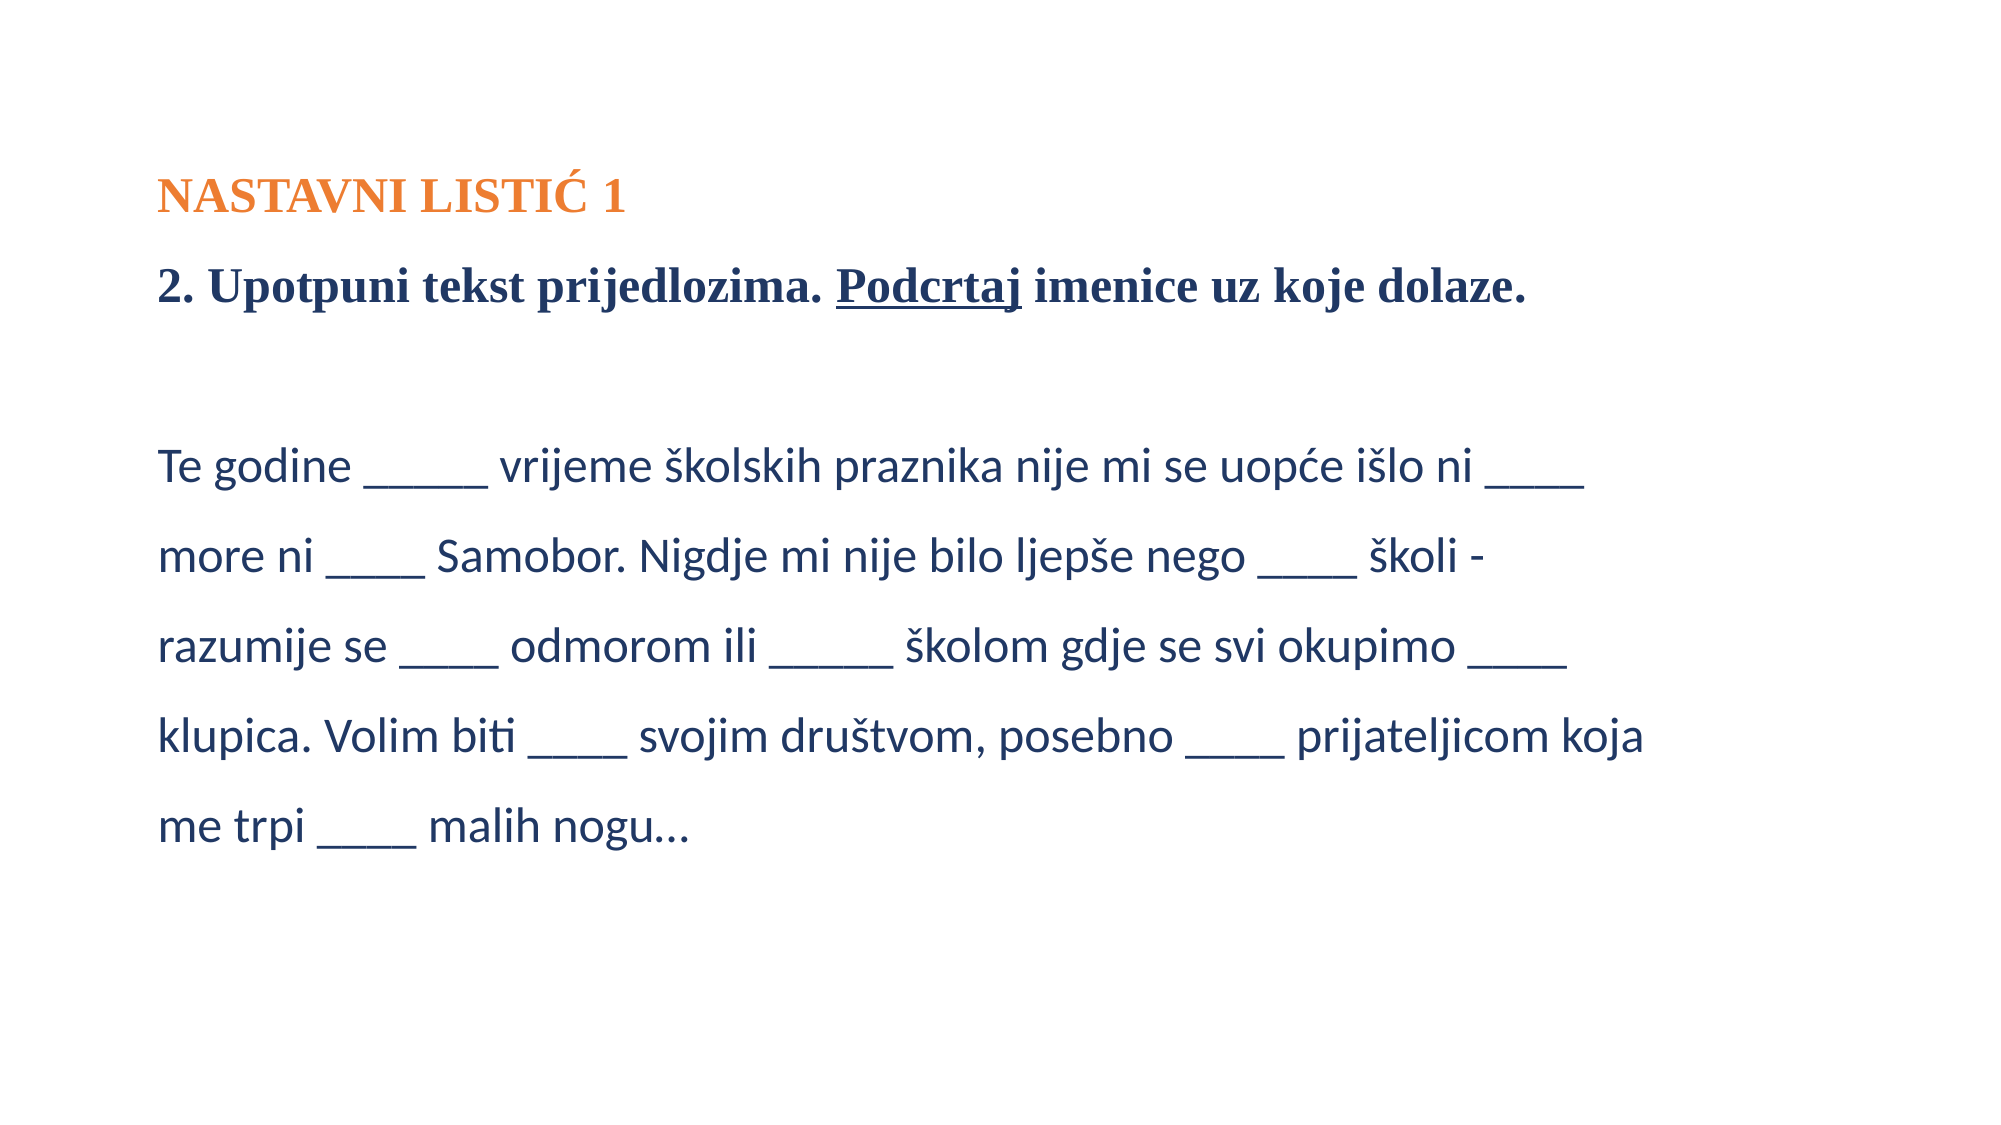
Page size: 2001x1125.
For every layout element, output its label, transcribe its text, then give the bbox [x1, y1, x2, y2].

text_box NASTAVNI LISTIĆ 1 2. Upotpuni tekst prijedlozima. Podcrtaj imenice uz koje dolaze. Te godine _____ vrijeme školskih praznika nije mi se uopće išlo ni ____ more ni ____ Samobor. Nigdje mi nije bilo ljepše nego ____ školi - razumije se ____ odmorom ili _____ školom gdje se svi okupimo ____ klupica. Volim biti ____ svojim društvom, posebno ____ prijateljicom koja me trpi ____ malih nogu… [142, 125, 1671, 1041]
